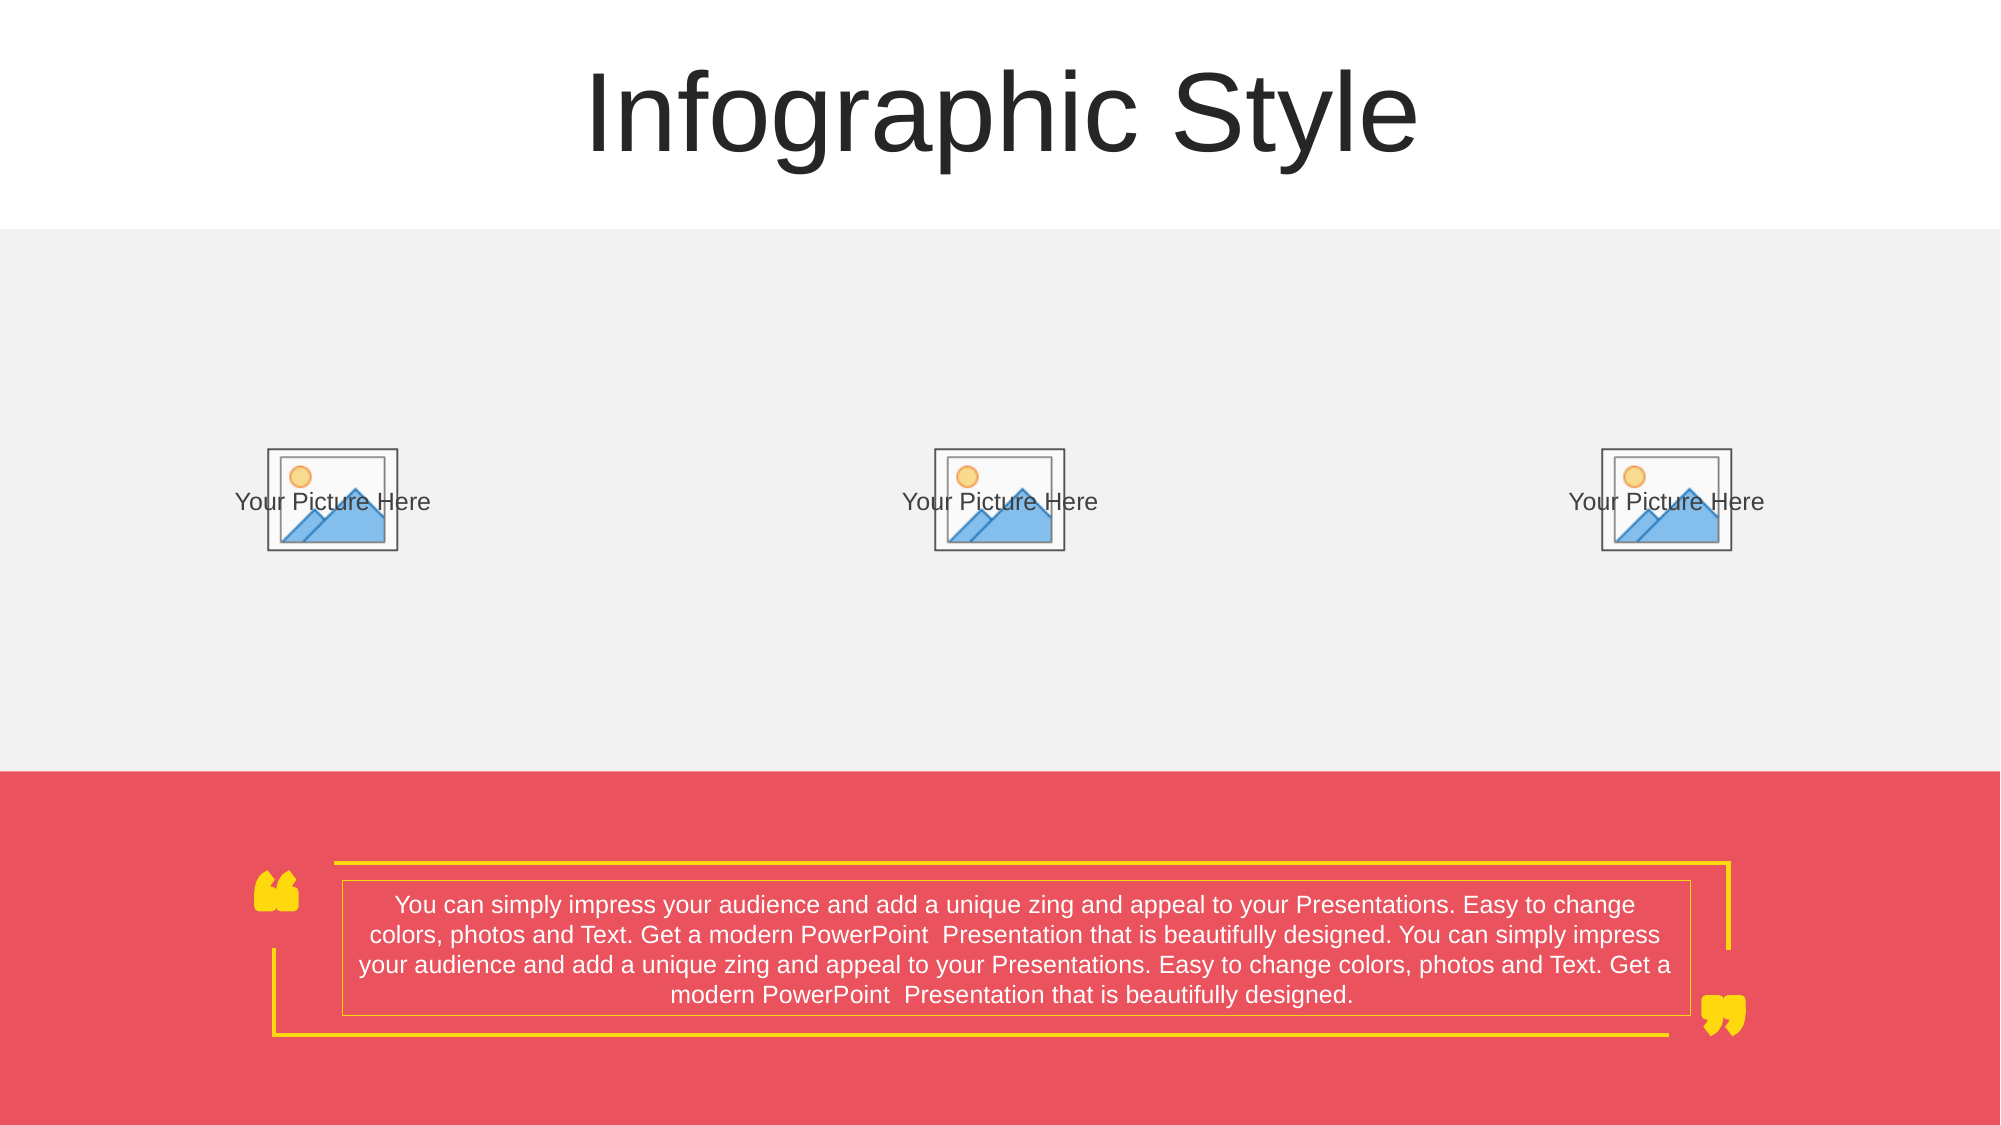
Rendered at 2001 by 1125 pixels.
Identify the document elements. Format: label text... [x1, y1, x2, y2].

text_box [257, 863, 1743, 1035]
list Infographic Style [53, 55, 1952, 175]
picture [0, 228, 2000, 772]
